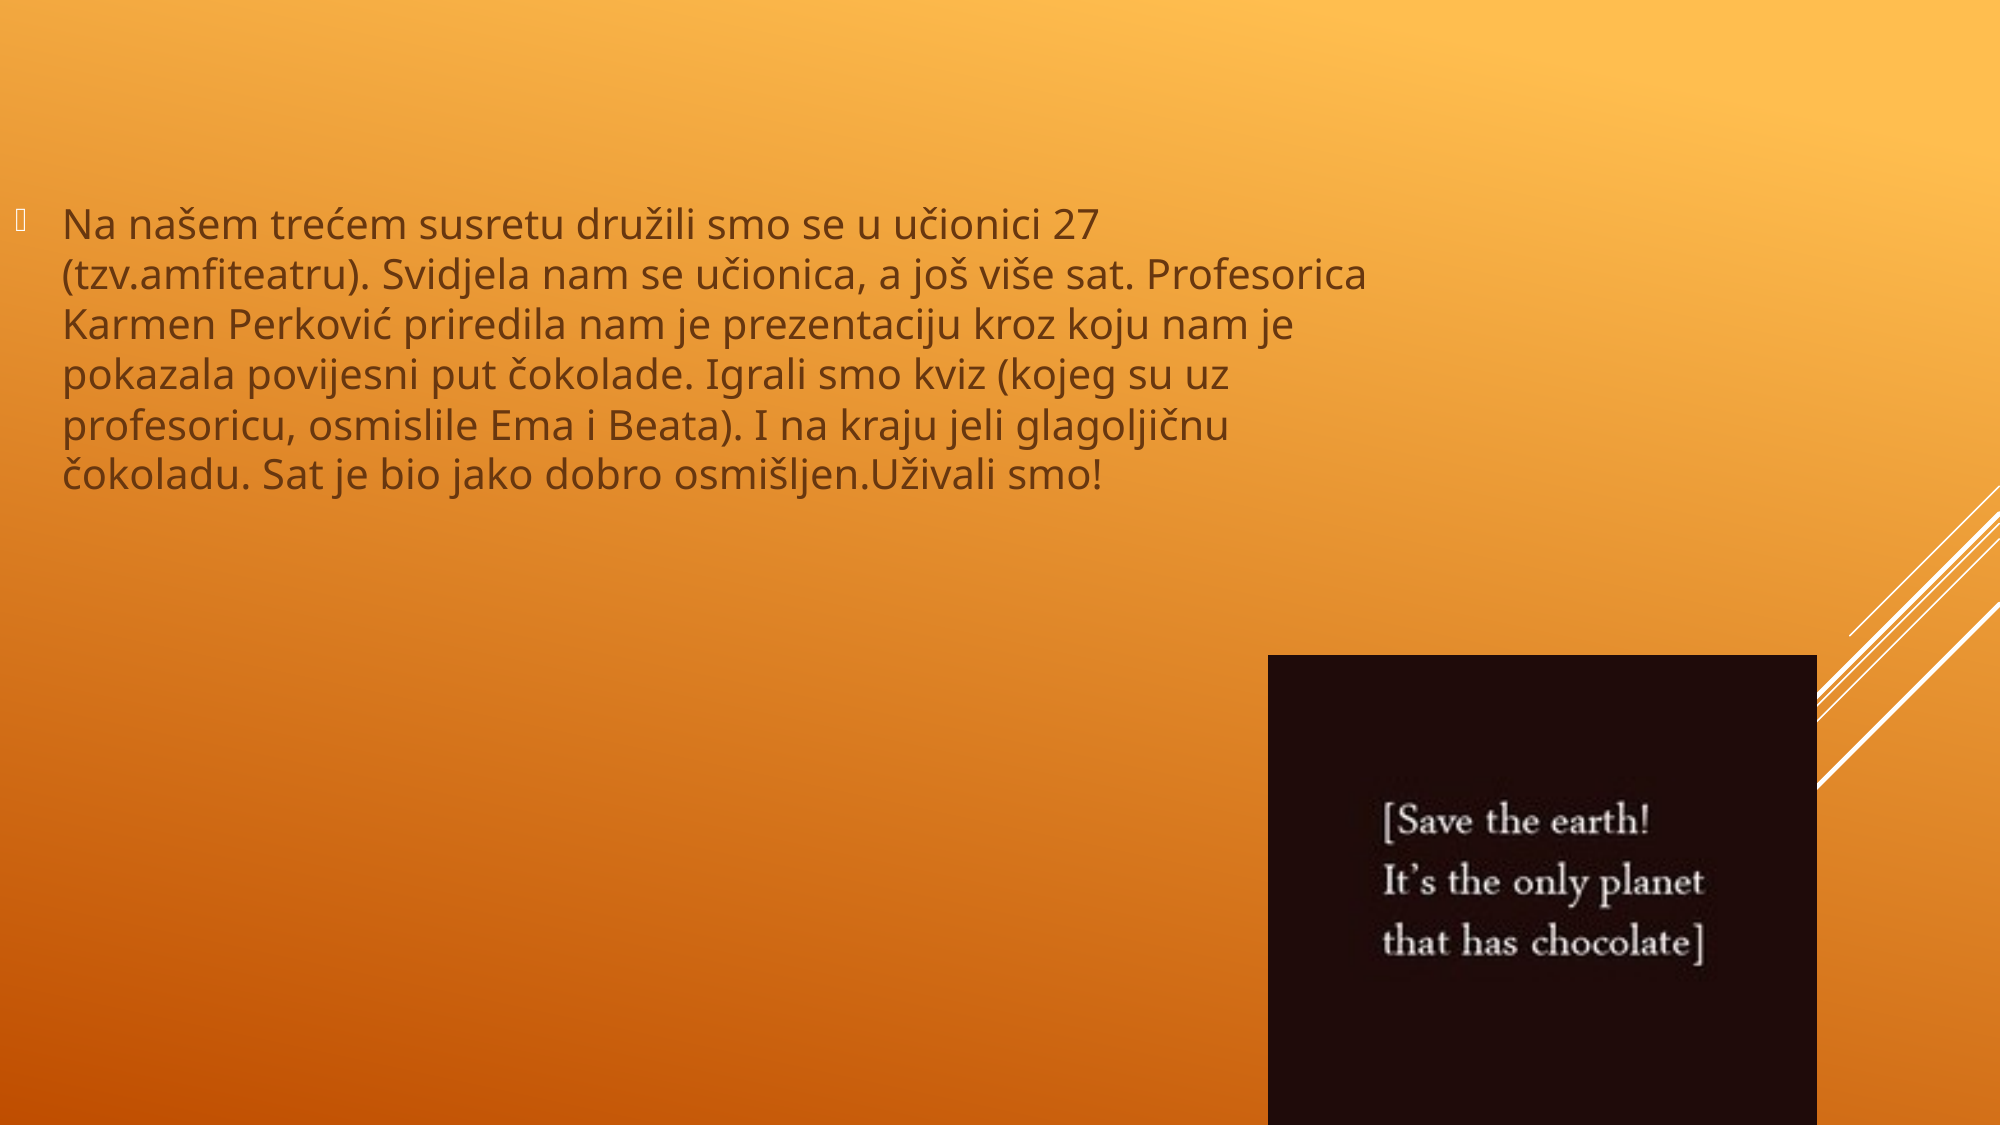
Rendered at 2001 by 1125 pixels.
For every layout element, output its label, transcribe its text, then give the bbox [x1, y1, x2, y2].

picture [1267, 655, 1817, 1125]
list Na našem trećem susretu družili smo se u učionici 27 (tzv.amfiteatru). Svidjela nam se učionica, a još više sat. Profesorica Karmen Perković priredila nam je prezentaciju kroz koju nam je pokazala povijesni put čokolade. Igrali smo kviz (kojeg su uz profesoricu, osmislile Ema i Beata). I na kraju jeli glagoljičnu čokoladu. Sat je bio jako dobro osmišljen.Uživali smo! [0, 0, 1400, 697]
